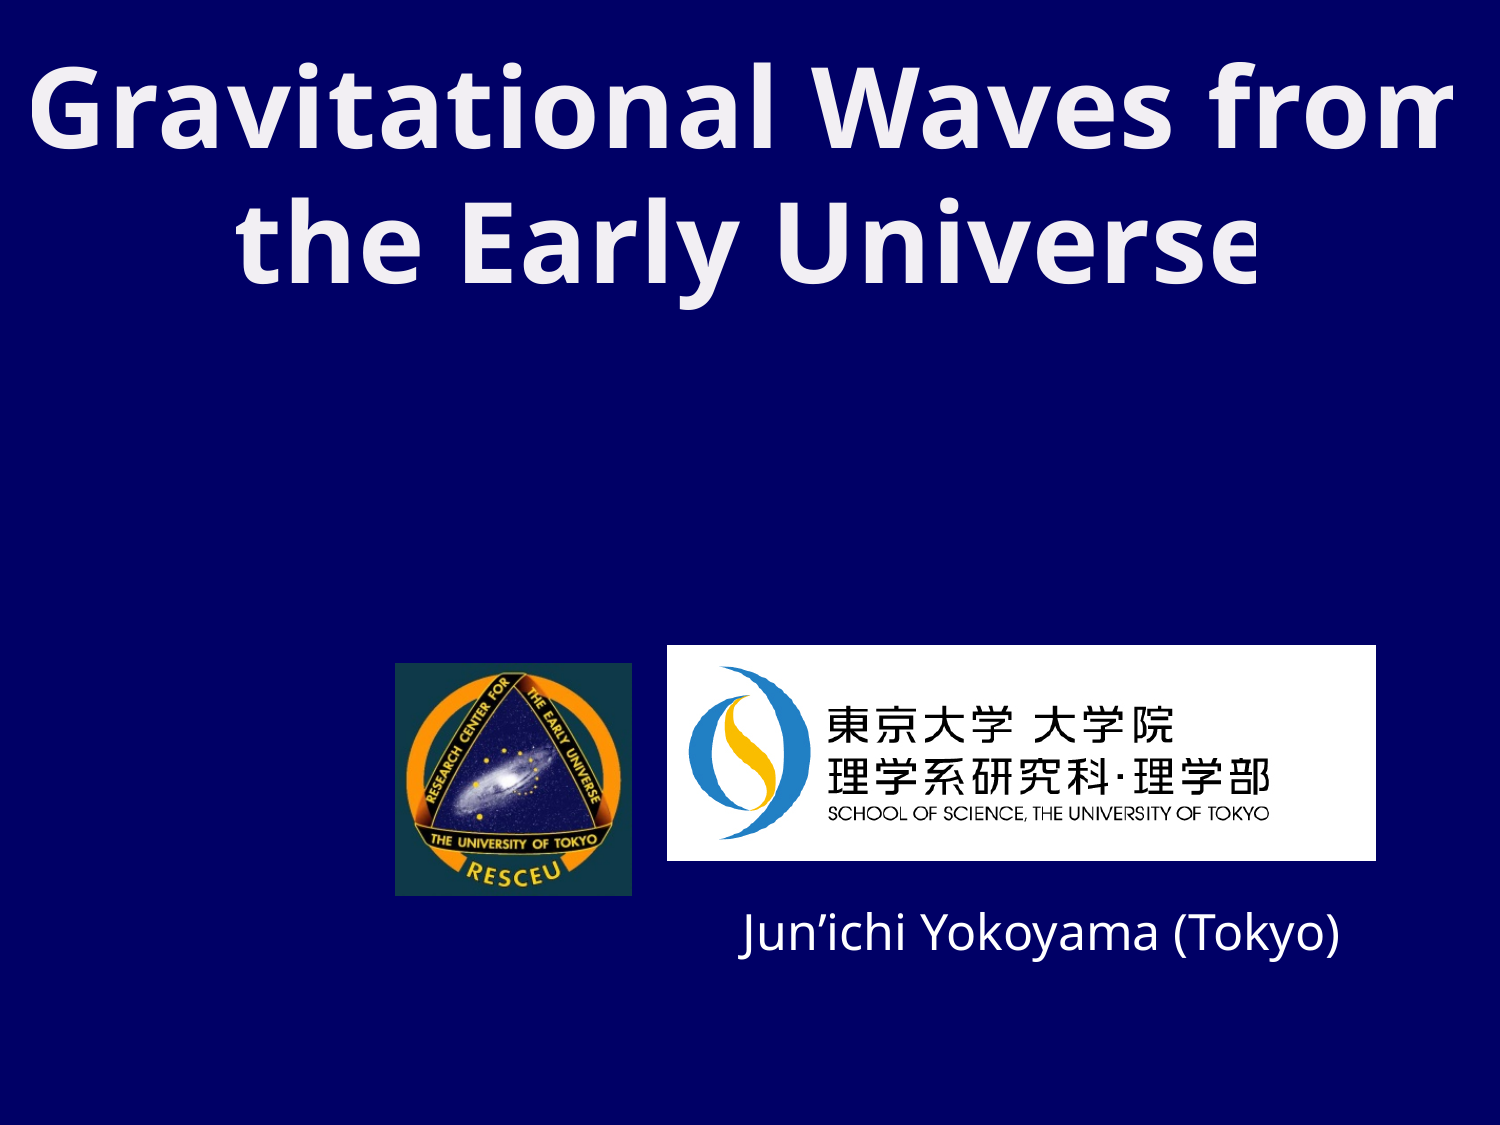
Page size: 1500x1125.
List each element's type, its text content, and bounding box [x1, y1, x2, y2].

picture [395, 662, 632, 896]
picture [667, 644, 1377, 861]
text_box Gravitational Waves from the Early Universe [11, 28, 1500, 313]
text_box Jun’ichi Yokoyama (Tokyo) [728, 893, 1357, 968]
